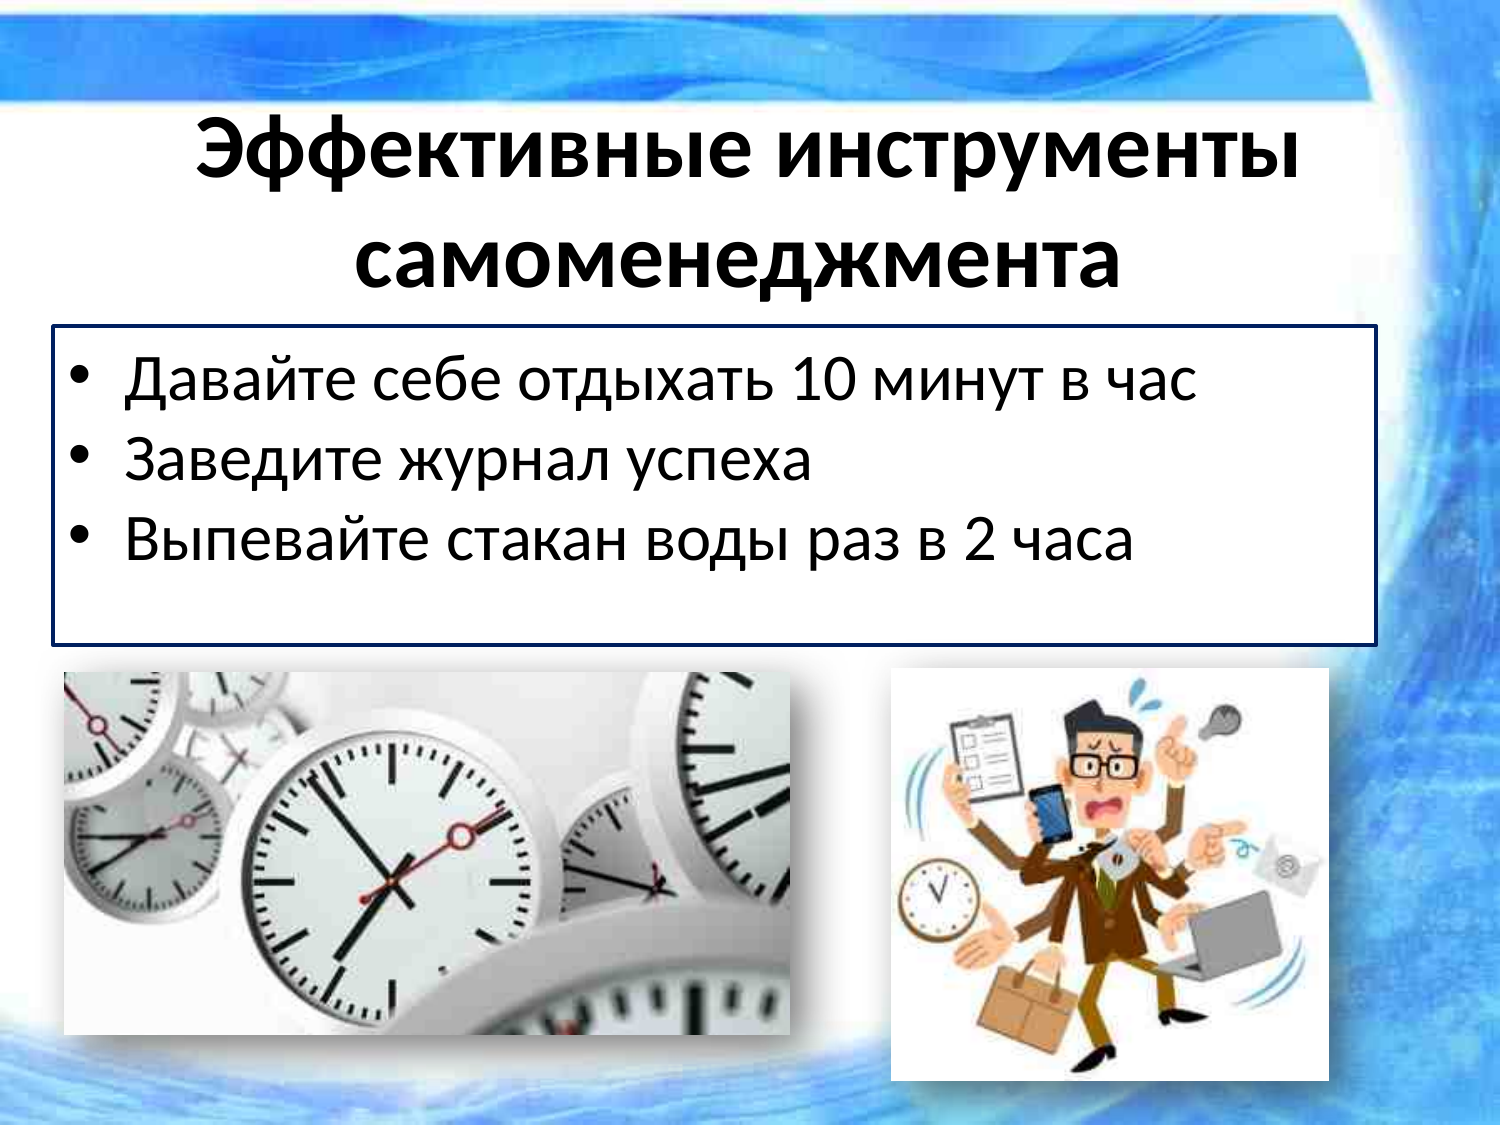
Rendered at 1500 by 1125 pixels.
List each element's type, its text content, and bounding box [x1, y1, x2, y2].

text_box Давайте себе отдыхать 10 минут в час Заведите журнал успеха Выпевайте стакан воды раз в 2 часа [53, 326, 1376, 646]
picture [0, 0, 1500, 1125]
text_box Эффективные инструменты самоменеджмента [75, 101, 1425, 291]
